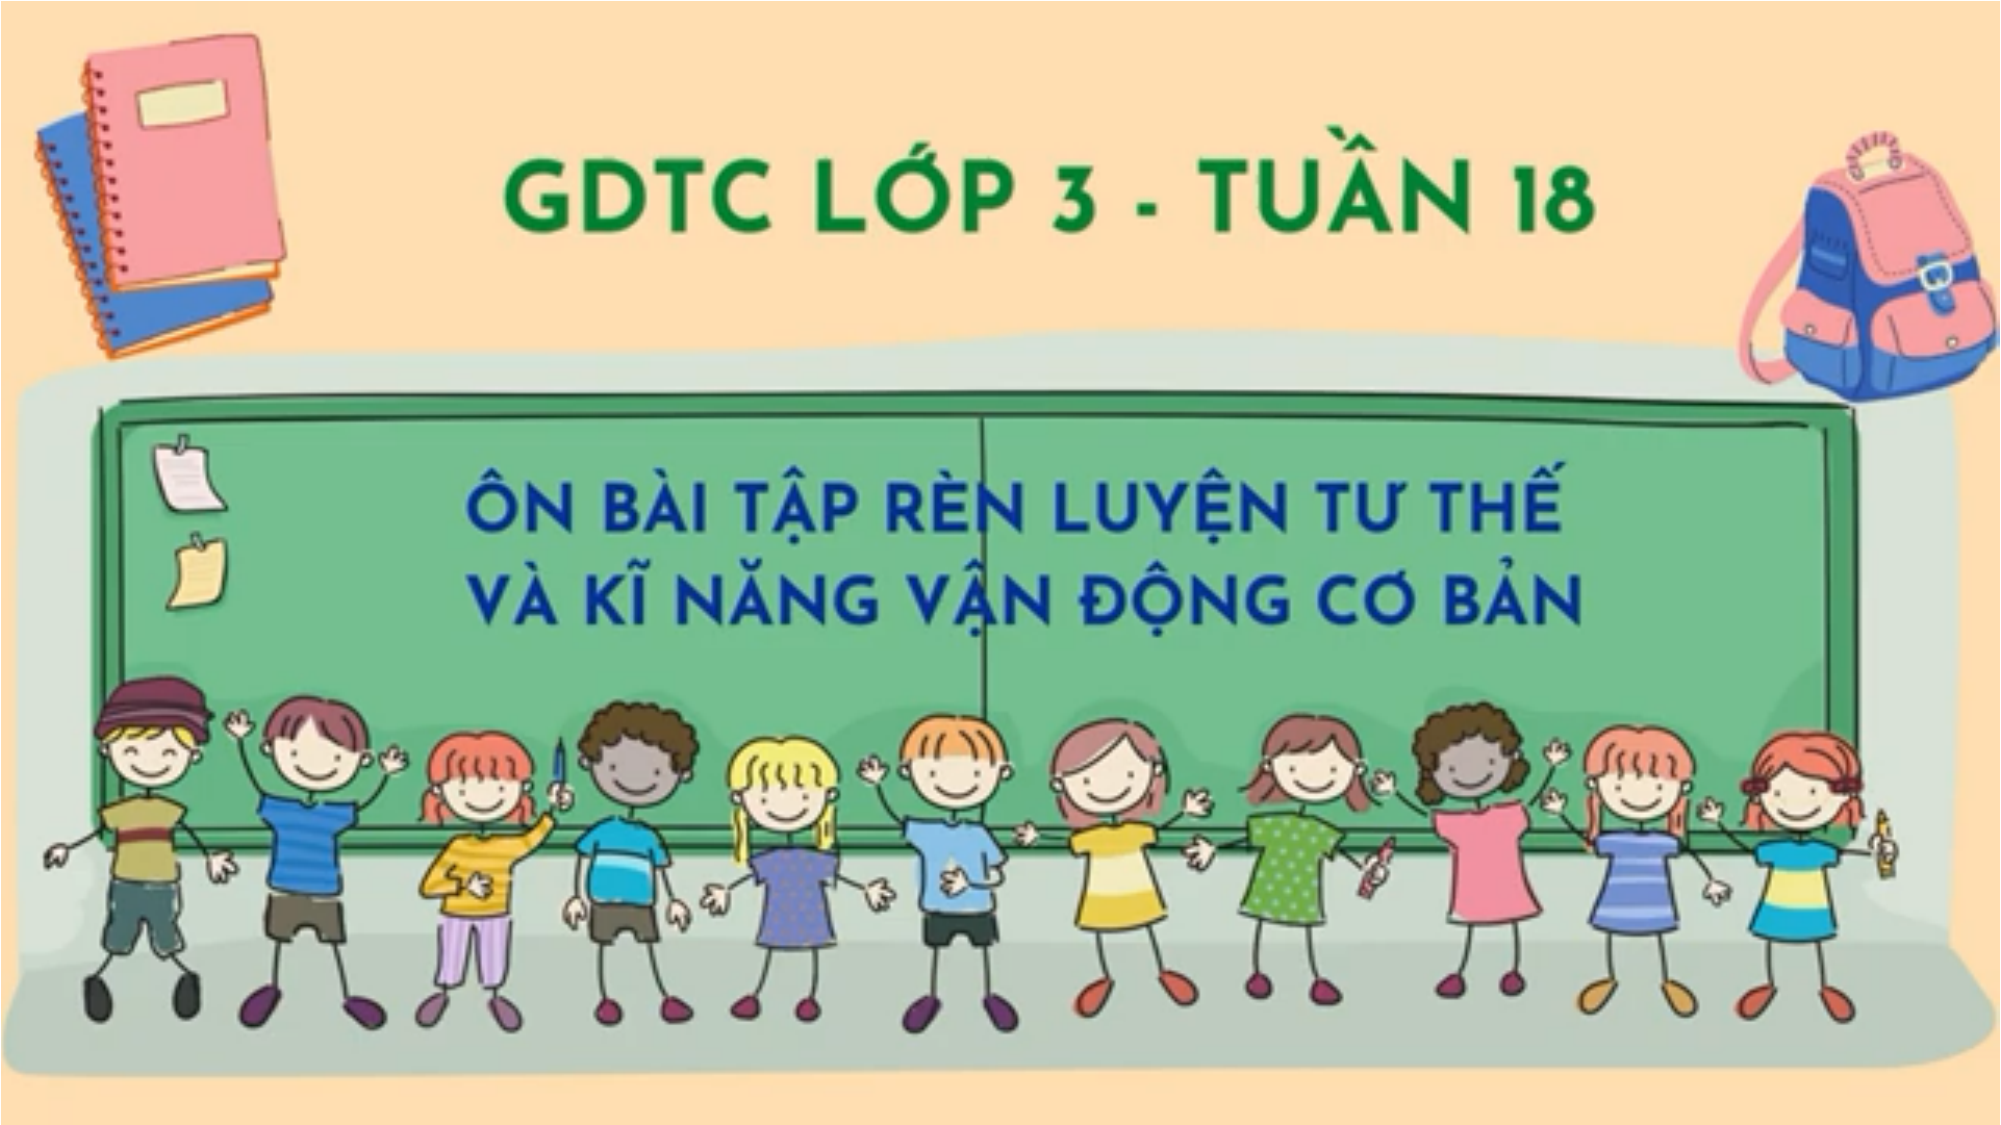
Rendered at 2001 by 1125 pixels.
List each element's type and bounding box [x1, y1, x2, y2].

text_box [0, 0, 2000, 1125]
